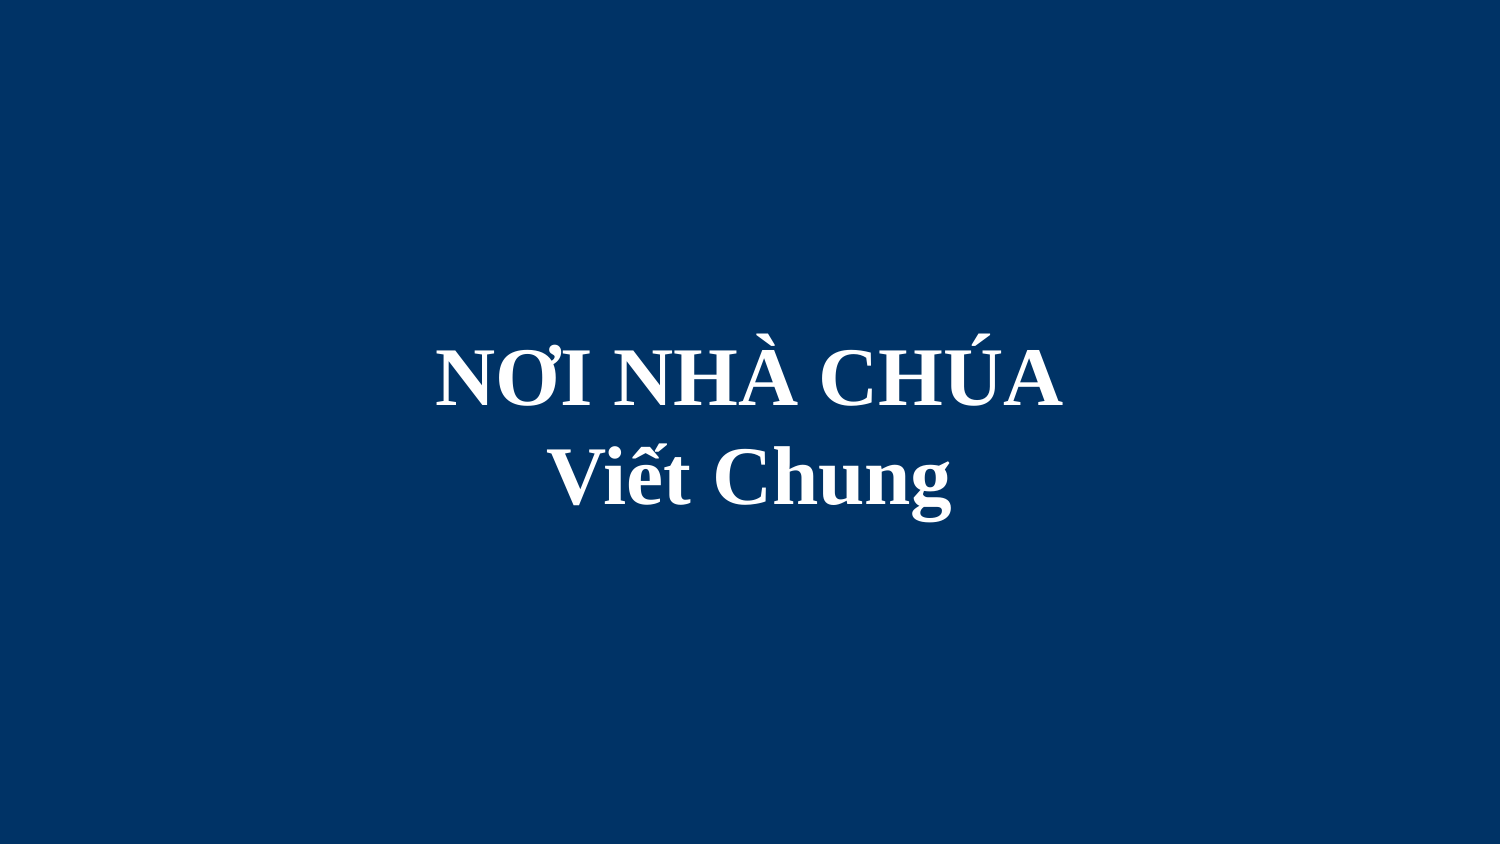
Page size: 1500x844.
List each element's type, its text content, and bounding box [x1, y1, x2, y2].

title NƠI NHÀ CHÚA Viết Chung [0, 0, 1500, 844]
